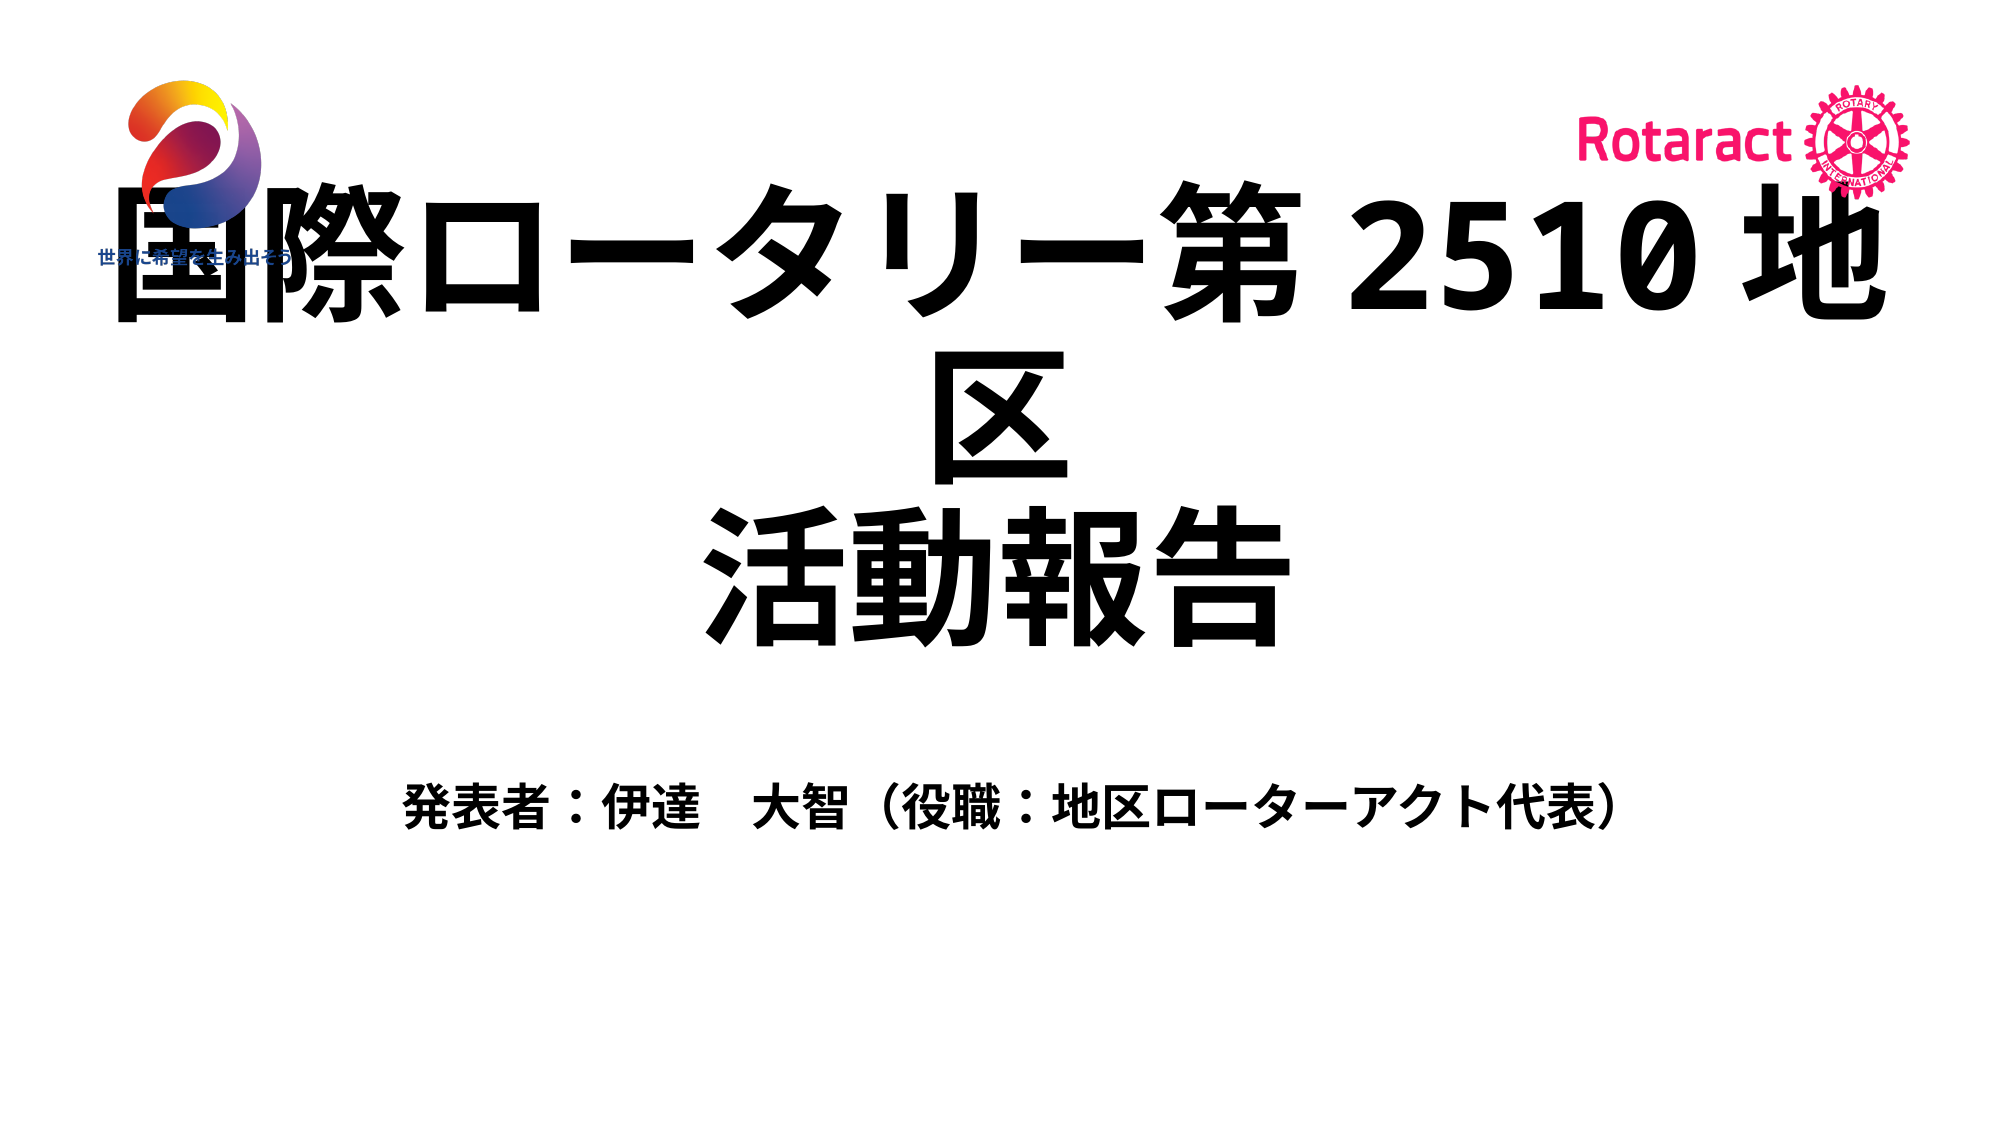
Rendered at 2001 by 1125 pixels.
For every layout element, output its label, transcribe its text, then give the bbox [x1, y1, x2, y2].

title 国際ロータリー第2510地区 活動報告 発表者：伊達 大智（役職：地区ローターアクト代表） [22, 272, 1976, 904]
picture [1545, 50, 1942, 234]
picture [74, 72, 312, 277]
